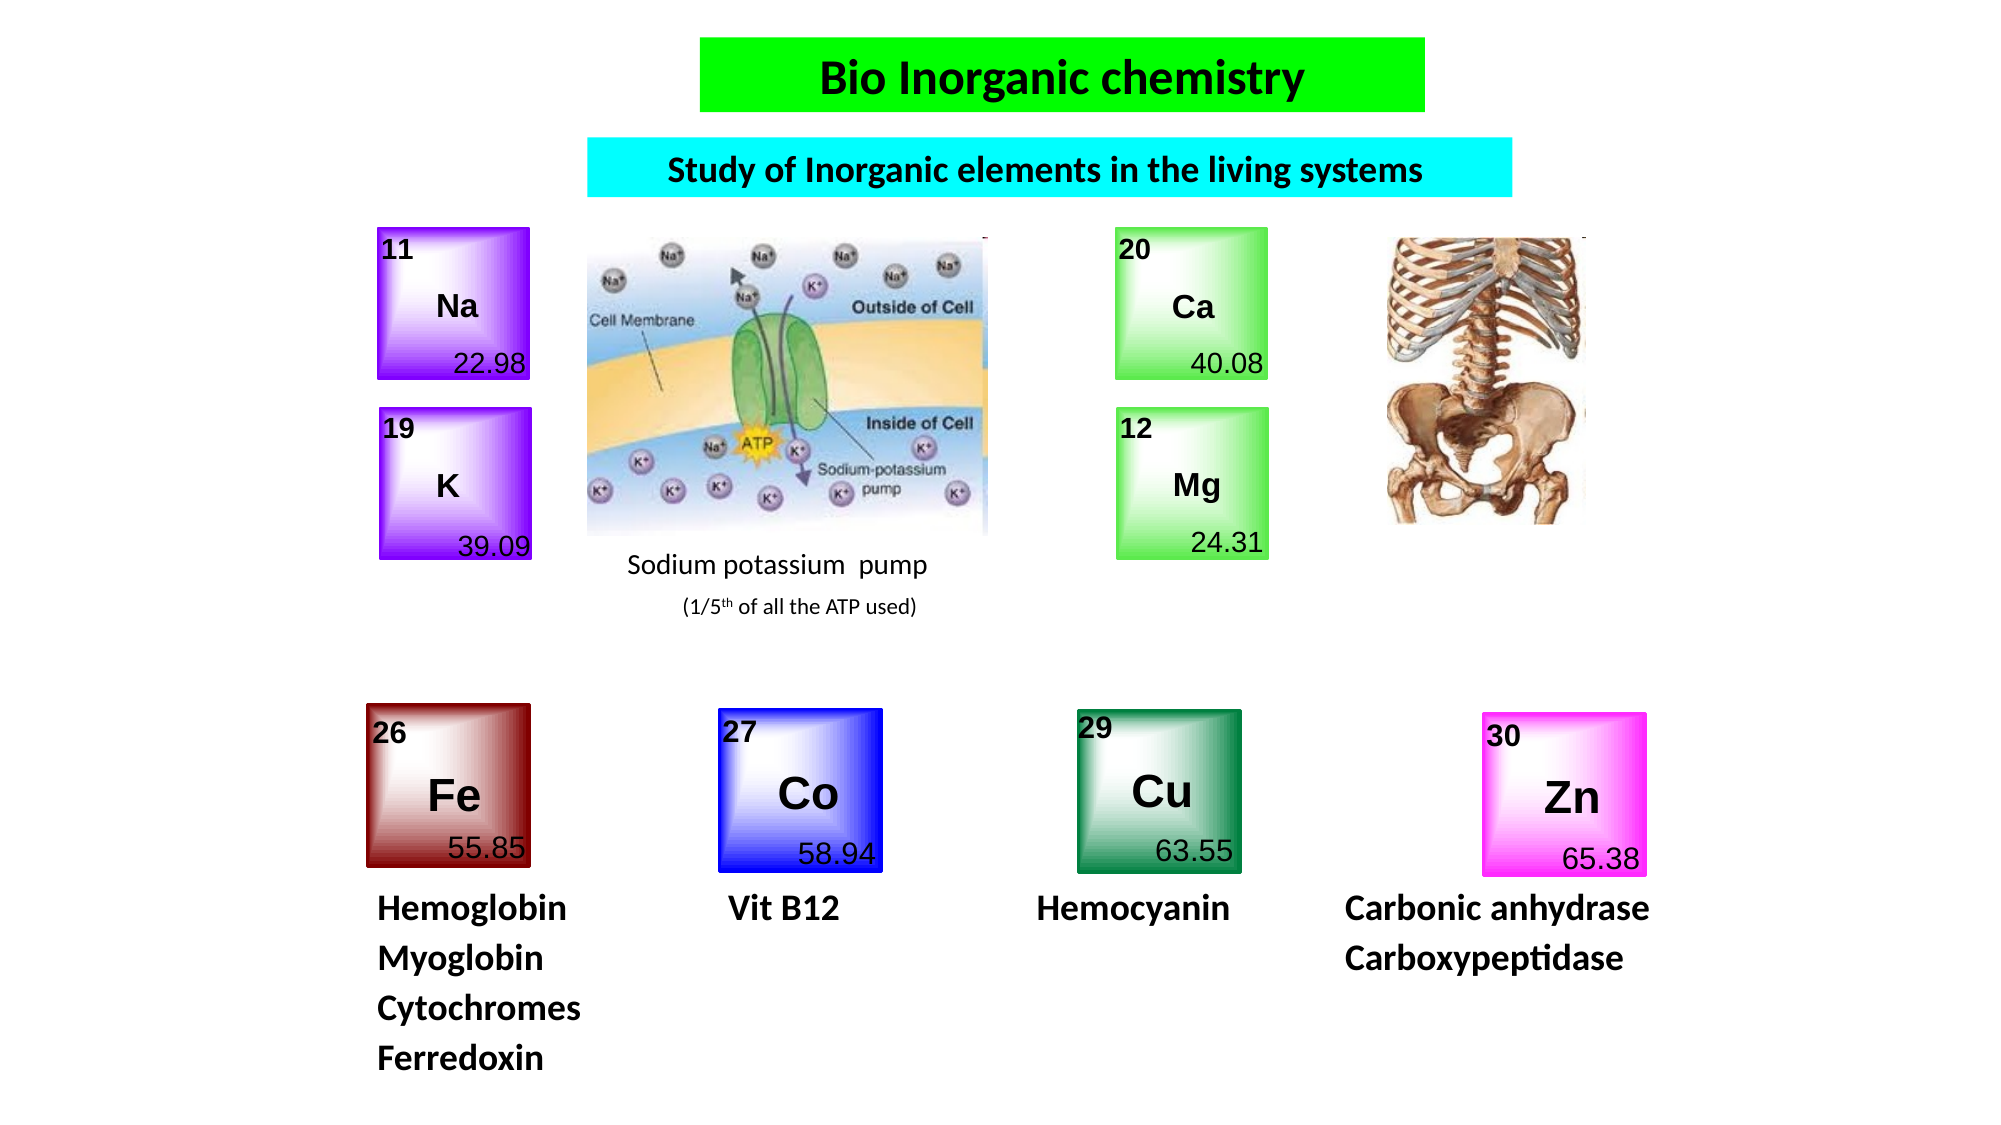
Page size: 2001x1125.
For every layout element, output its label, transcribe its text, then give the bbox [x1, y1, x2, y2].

text_box Sodium potassium pump (1/5th of all the ATP used) [612, 537, 988, 627]
text_box Study of Inorganic elements in the living systems [587, 137, 1513, 198]
picture [1387, 237, 1586, 525]
text_box Bio Inorganic chemistry [699, 37, 1425, 113]
text_box Hemoglobin Vit B12 Hemocyanin Carbonic anhydrase Myoglobin Carboxypeptidase Cytochromes Ferredoxin [362, 887, 1750, 1085]
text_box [1112, 224, 1272, 562]
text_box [362, 699, 1650, 881]
picture [587, 237, 988, 536]
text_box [374, 224, 534, 563]
